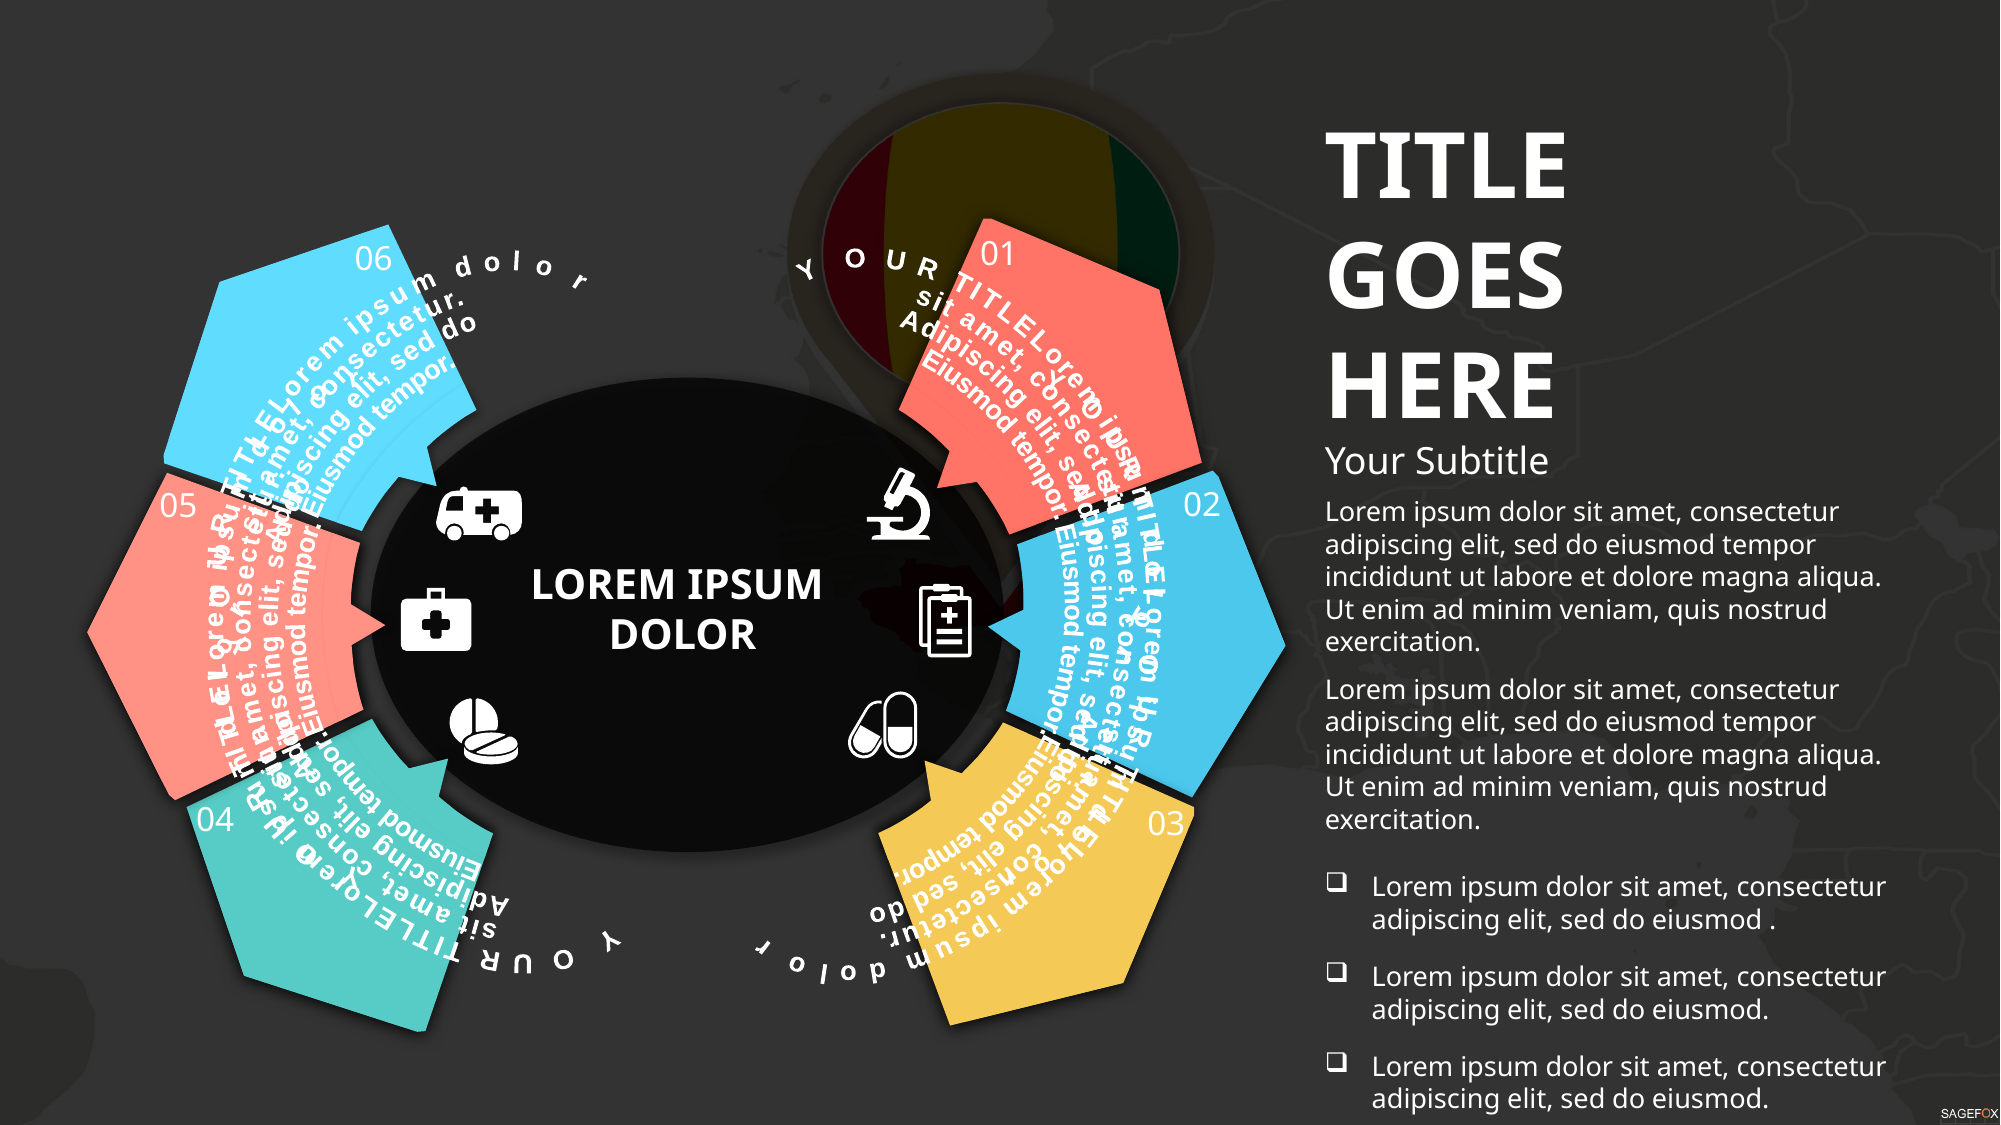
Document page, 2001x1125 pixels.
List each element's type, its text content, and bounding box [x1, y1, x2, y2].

text_box TITLE GOES HERE Your Subtitle [1309, 99, 1825, 487]
text_box [883, 469, 898, 511]
picture [0, 0, 2001, 1125]
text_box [845, 691, 918, 761]
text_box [919, 583, 972, 658]
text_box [449, 698, 518, 765]
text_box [164, 224, 468, 541]
text_box [866, 516, 931, 540]
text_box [74, 478, 378, 795]
text_box LOREM IPSUM DOLOR [499, 550, 866, 666]
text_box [436, 486, 522, 541]
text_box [898, 218, 1202, 535]
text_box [995, 471, 1299, 787]
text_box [193, 721, 497, 1038]
text_box Lorem ipsum dolor sit amet, consectetur adipiscing elit, sed do eiusmod tempor incididunt ut labore et dolore magna aliqua. Ut enim ad minim veniam, quis nostrud exercitation. Lorem ipsum dolor sit amet, consectetur adipiscing elit, sed do eiusmod tempor incididunt ut labore et dolore magna aliqua. Ut enim ad minim veniam, quis nostrud exercitation. Lorem ipsum dolor sit amet, consectetur adipiscing elit, sed do eiusmod . Lorem ipsum dolor sit amet, consectetur adipiscing elit, sed do eiusmod. Lorem ipsum dolor sit amet, consectetur adipiscing elit, sed do eiusmod. [1309, 487, 1925, 1122]
text_box [400, 587, 472, 651]
text_box 04 [185, 795, 193, 844]
text_box 03 [1188, 797, 1197, 847]
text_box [884, 716, 1188, 1032]
text_box [378, 376, 995, 854]
